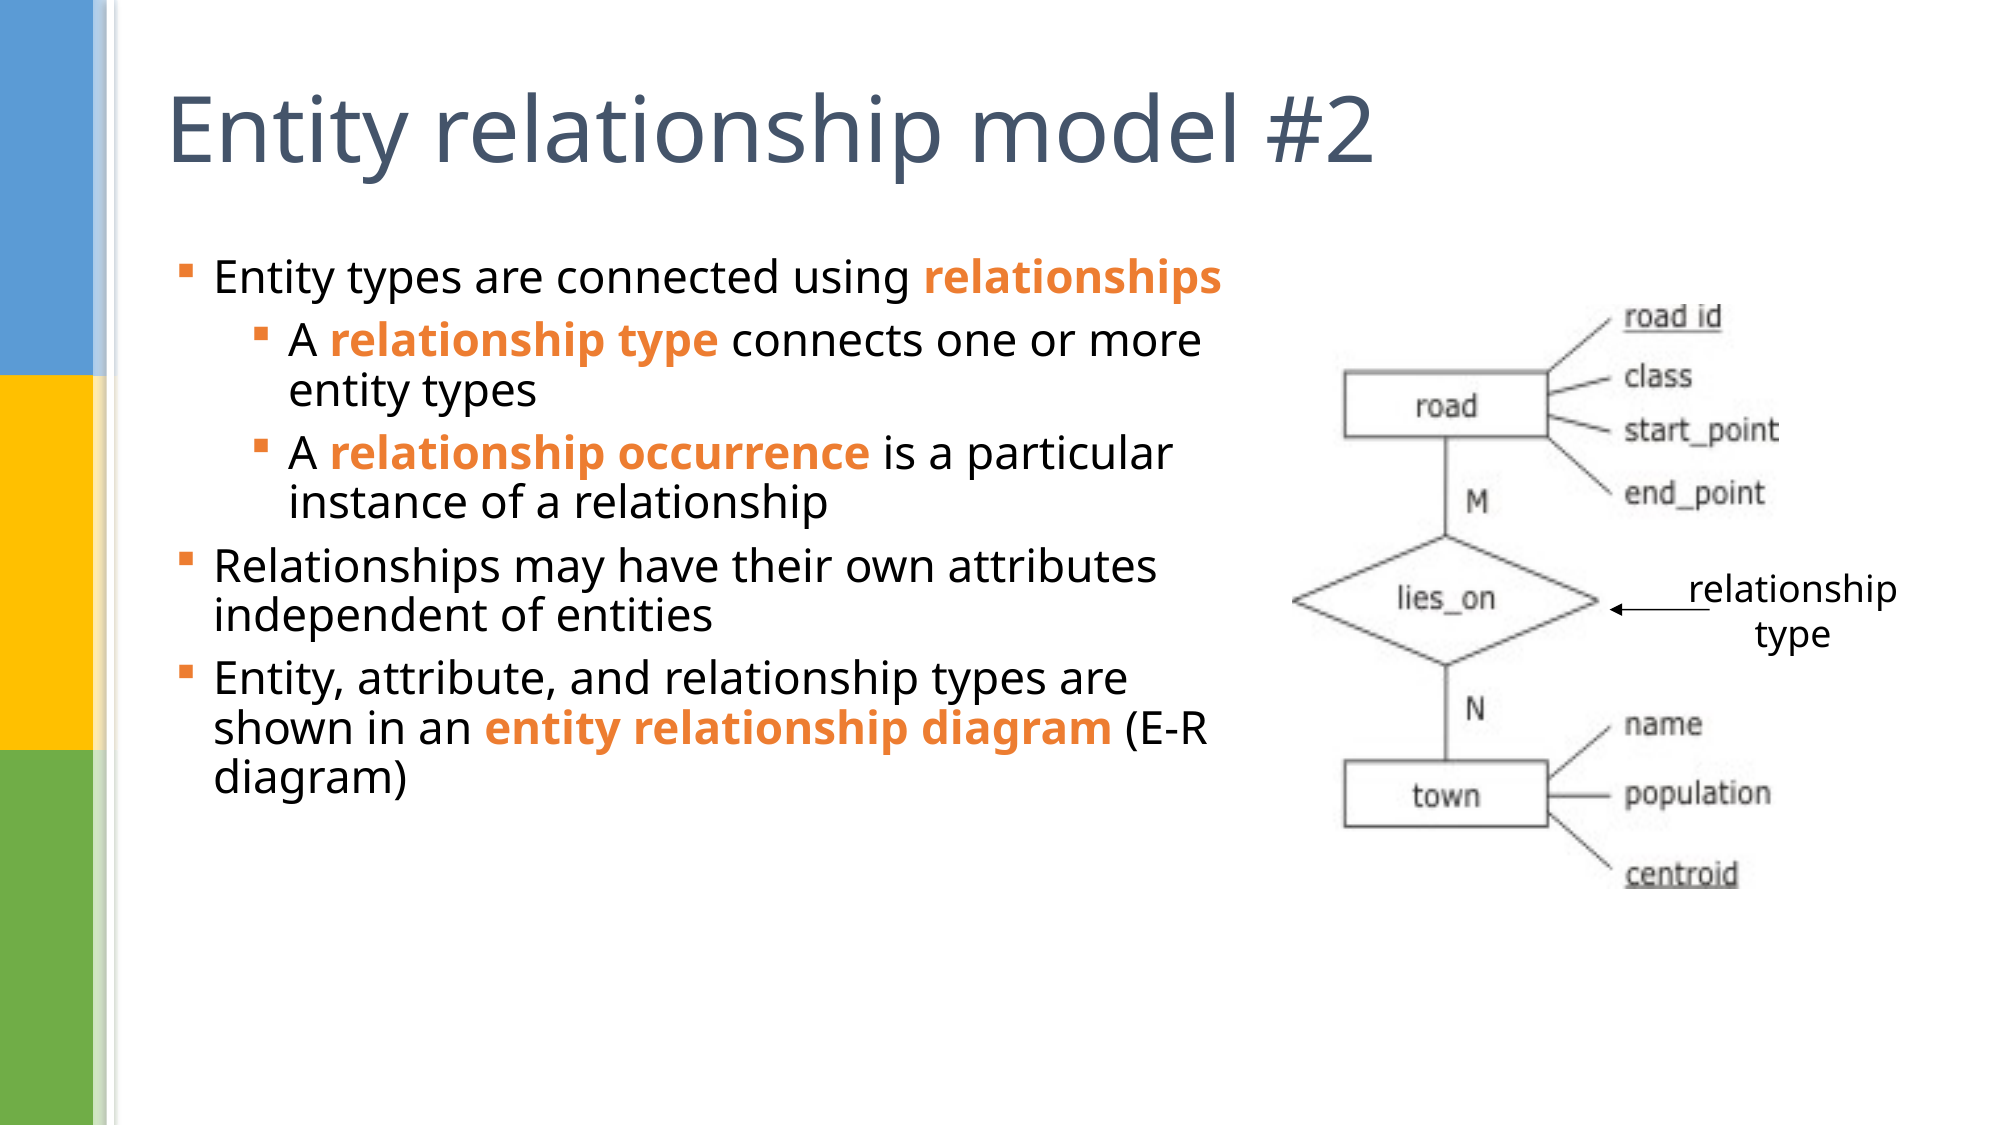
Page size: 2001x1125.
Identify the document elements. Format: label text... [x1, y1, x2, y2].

picture [1292, 304, 1780, 890]
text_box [1609, 557, 1910, 665]
title Entity relationship model #2 [150, 32, 1950, 220]
list Entity types are connected using relationships A relationship type connects one or more entity types A relationship occurrence is a particular instance of a relationship Relationships may have their own attributes independent of entities Entity, attribute, and relationship types are shown in an entity relationship diagram (E-R diagram) [160, 246, 1275, 1035]
